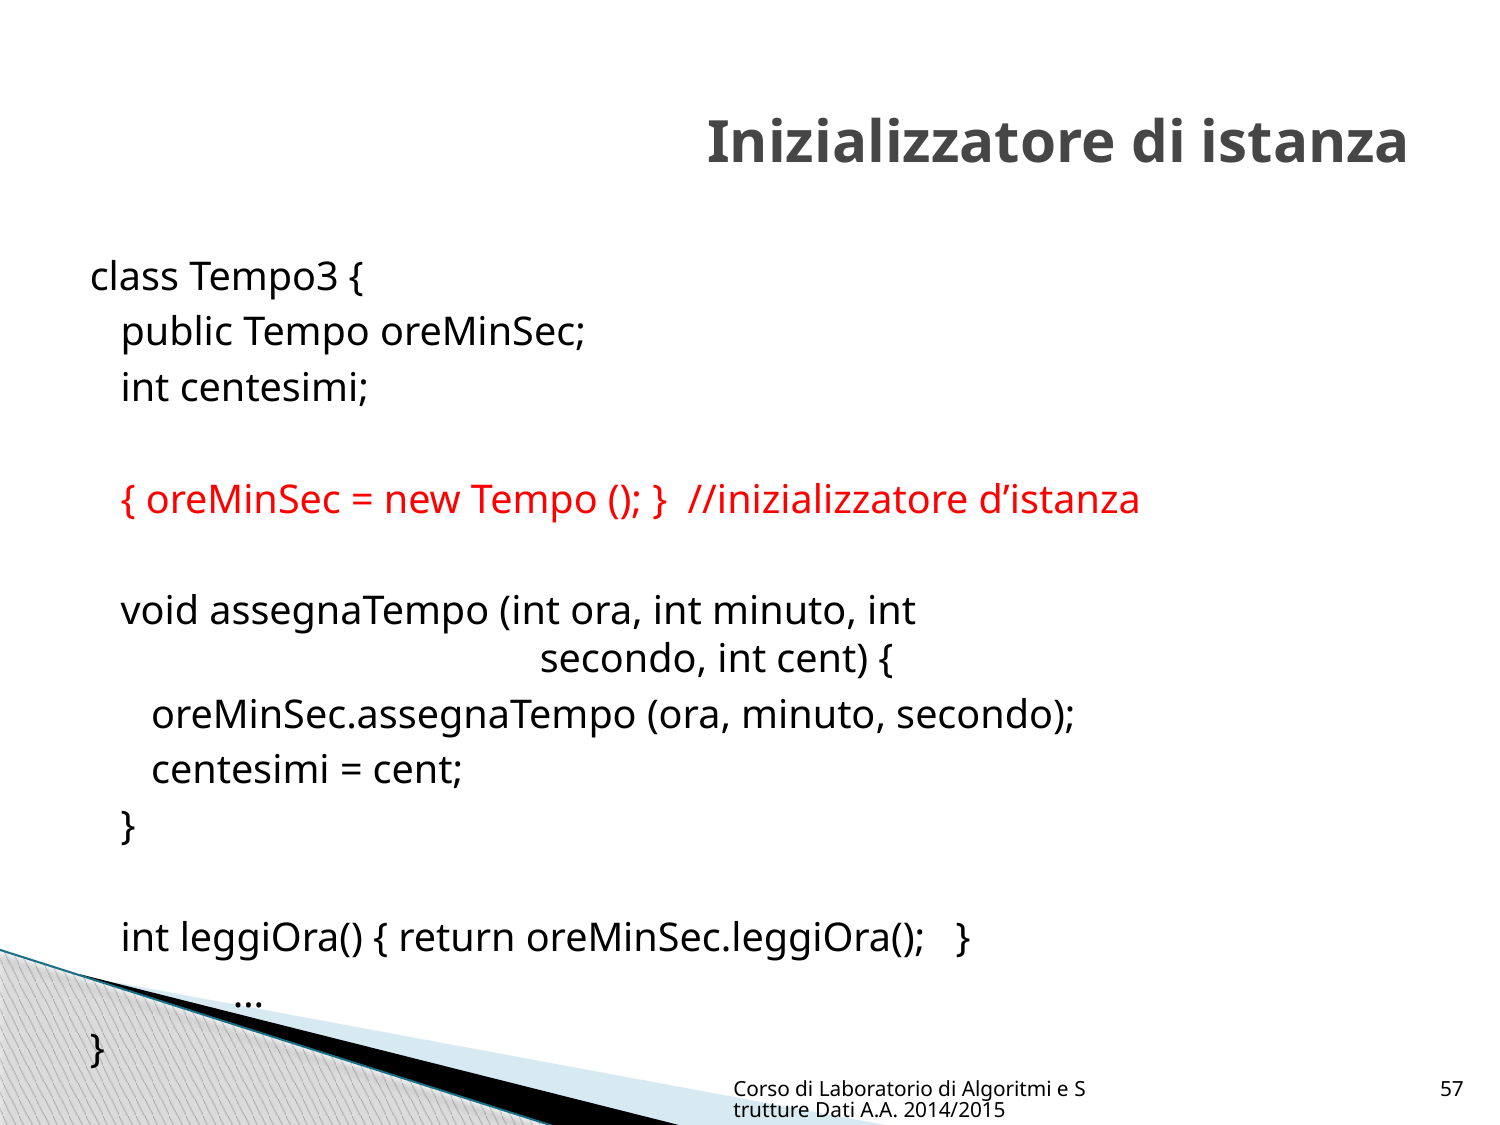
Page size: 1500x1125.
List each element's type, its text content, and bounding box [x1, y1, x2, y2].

footer Corso di Laboratorio di Algoritmi e Strutture Dati A.A. 2014/2015 [718, 1051, 1105, 1112]
slide_number 57 [1418, 1051, 1479, 1112]
title Inizializzatore di istanza [75, 45, 1425, 233]
list class Tempo3 { public Tempo oreMinSec; int centesimi; { oreMinSec = new Tempo (); } //inizializzatore d’istanza void assegnaTempo (int ora, int minuto, int secondo, int cent) { oreMinSec.assegnaTempo (ora, minuto, secondo); centesimi = cent; } int leggiOra() { return oreMinSec.leggiOra(); } … } [75, 243, 1425, 986]
